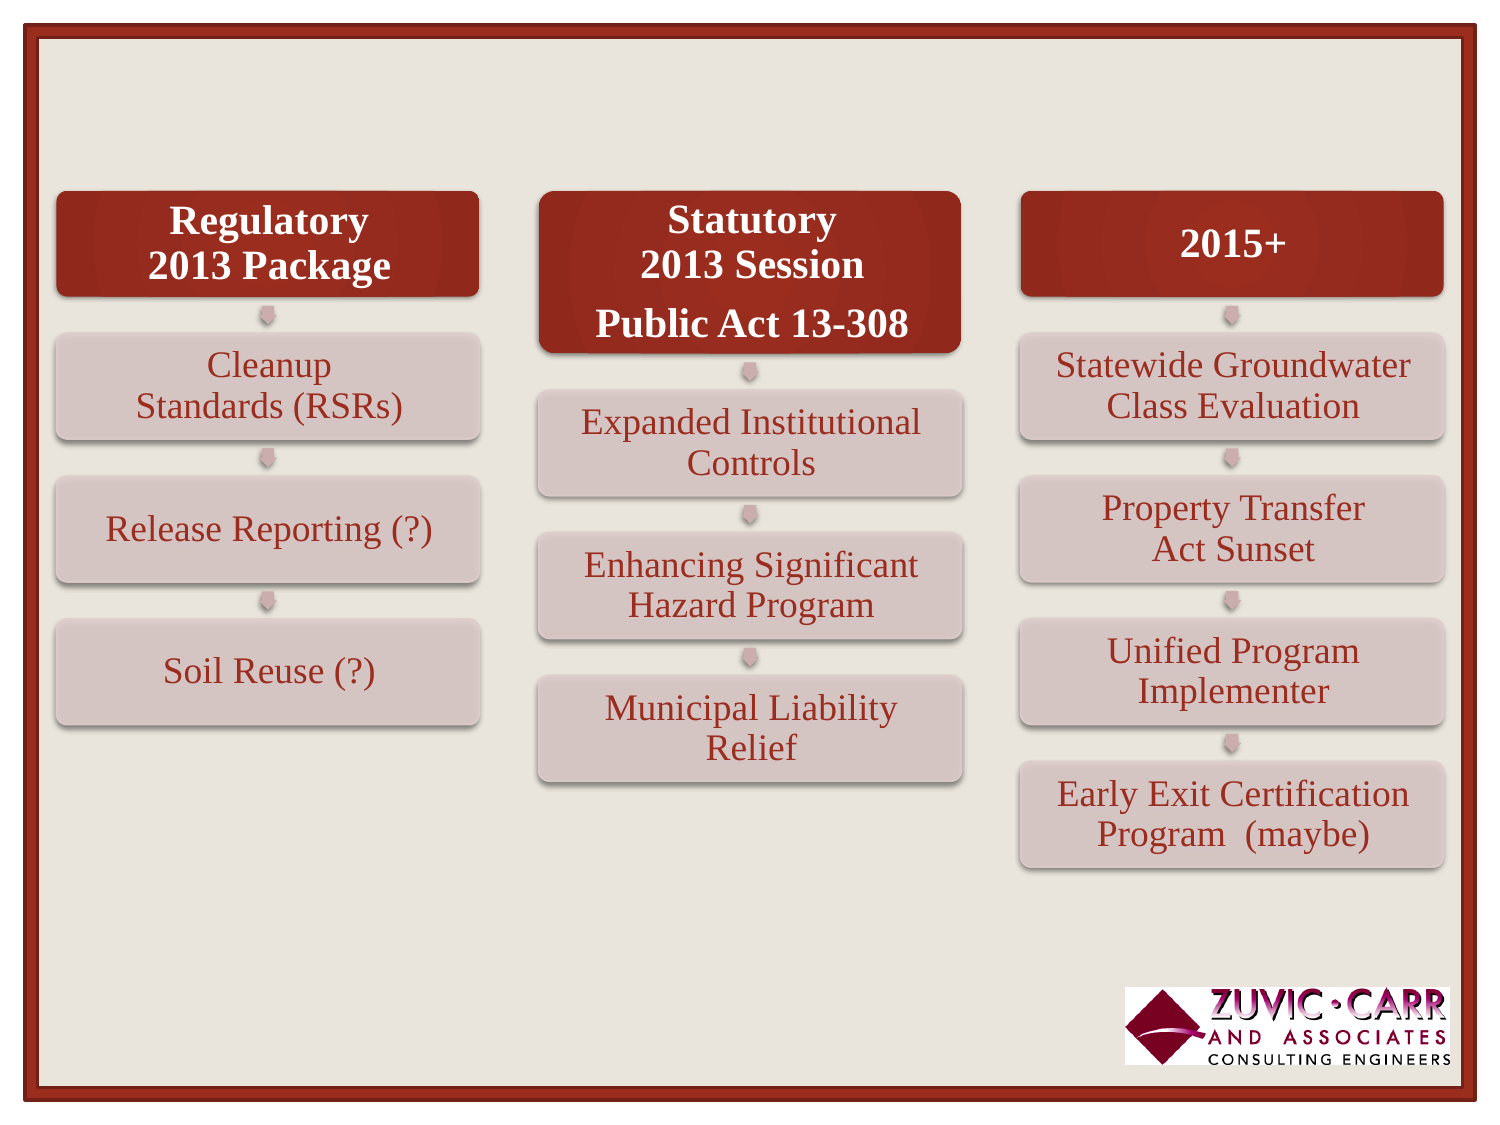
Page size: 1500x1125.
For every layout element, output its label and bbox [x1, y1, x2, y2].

text_box [55, 99, 1445, 959]
picture [1124, 987, 1451, 1066]
text_box [23, 23, 1477, 1102]
